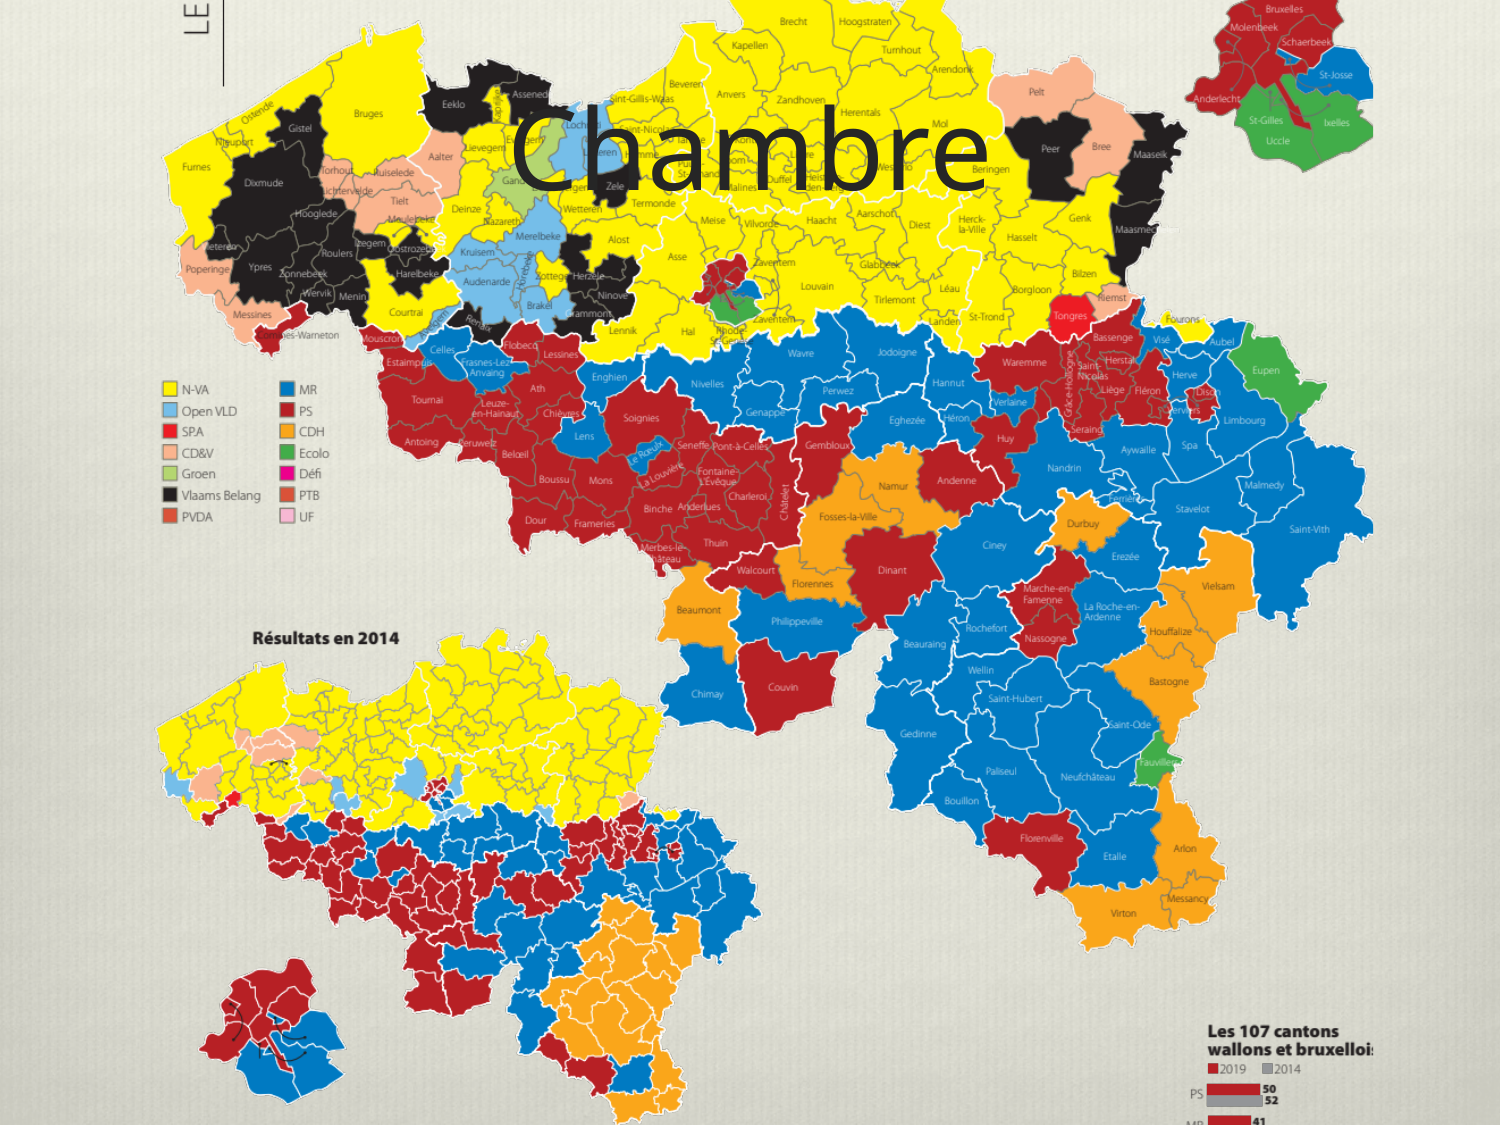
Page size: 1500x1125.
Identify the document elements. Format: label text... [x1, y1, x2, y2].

title Chambre [1375, 51, 1381, 240]
picture [121, 0, 1375, 1125]
